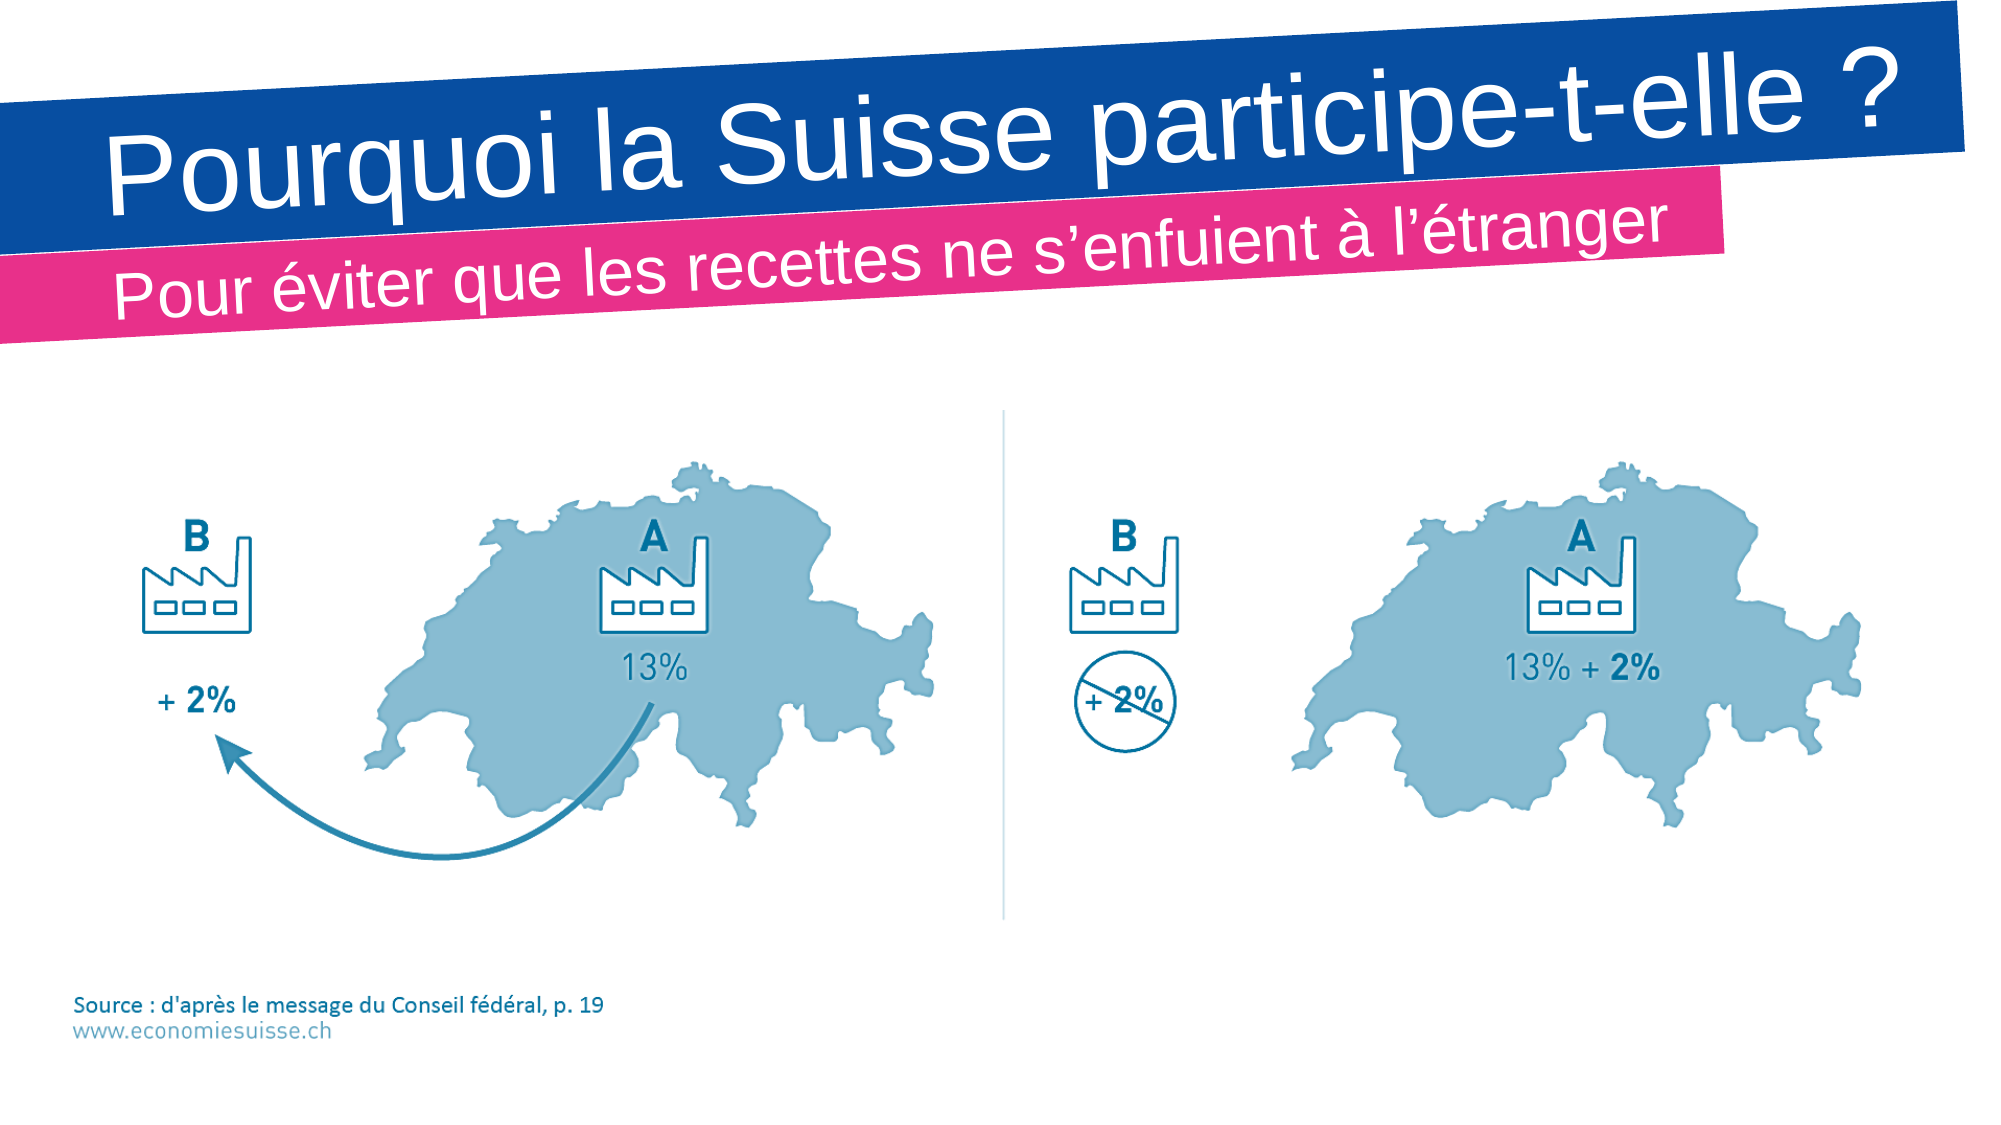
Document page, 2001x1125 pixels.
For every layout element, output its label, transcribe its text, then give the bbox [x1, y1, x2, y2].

title Pourquoi la Suisse participe-t-elle ? [0, 0, 1965, 255]
picture [0, 410, 2000, 1110]
subtitle Pour éviter que les recettes ne s’enfuient à l’étranger [0, 165, 1725, 344]
